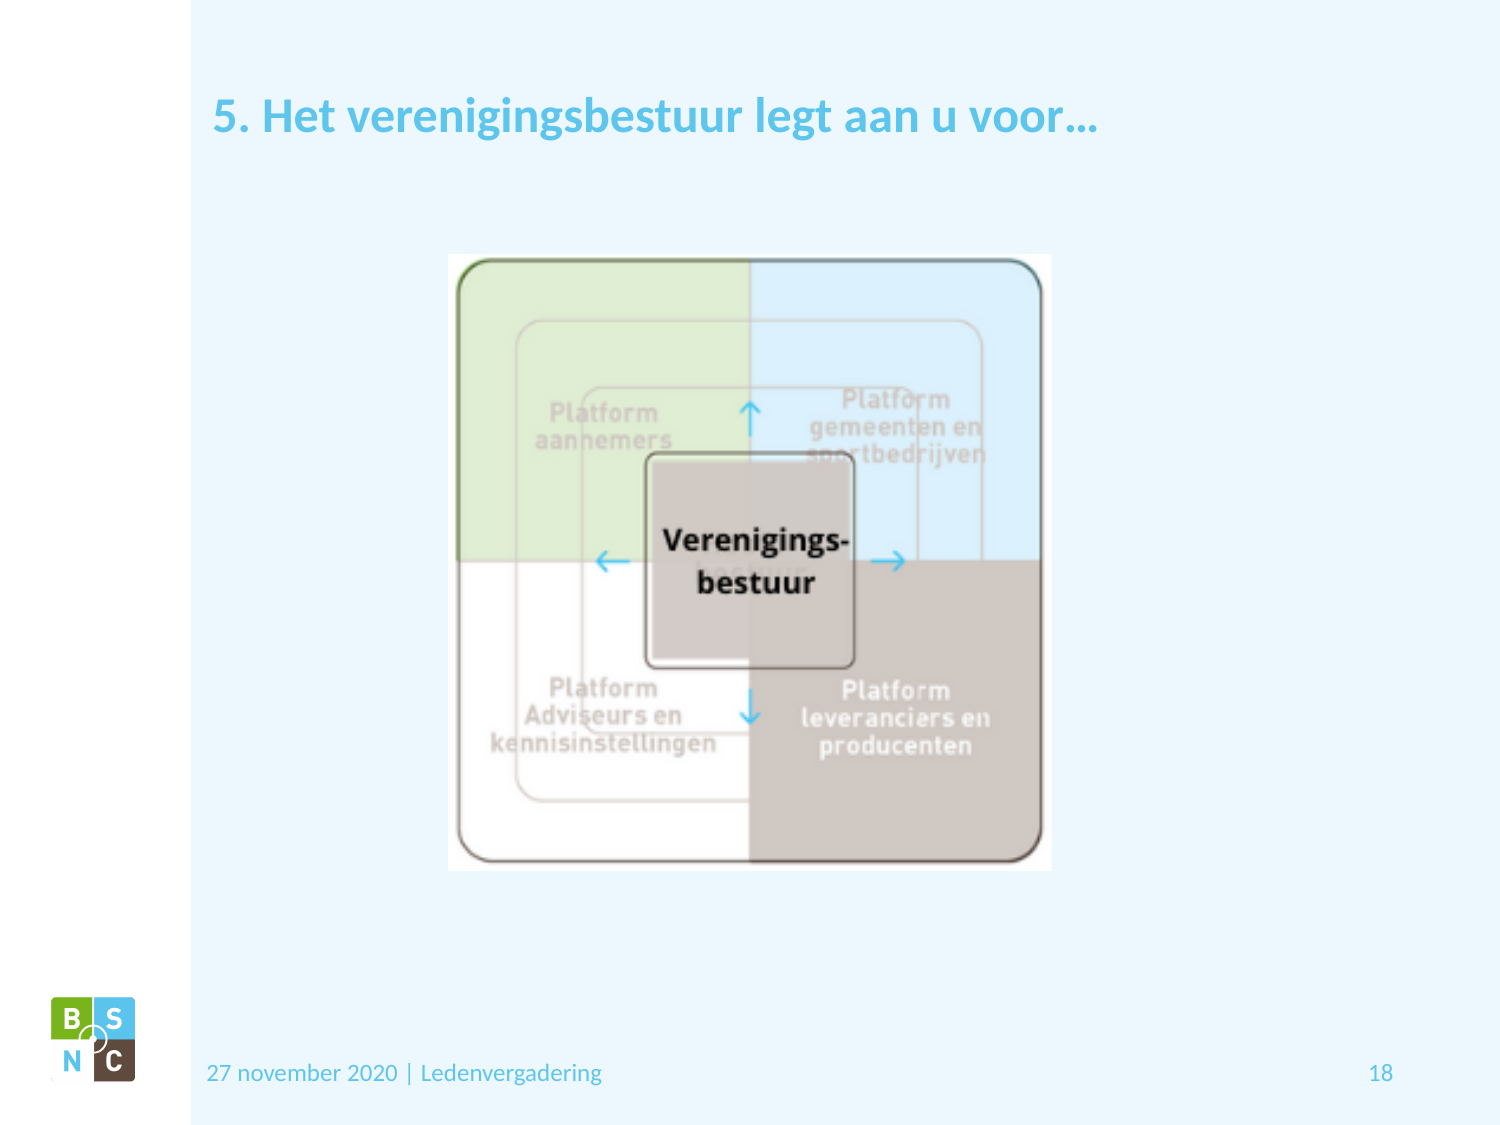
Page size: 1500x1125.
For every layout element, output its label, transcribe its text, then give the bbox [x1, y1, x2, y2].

text_box 27 november 2020 | Ledenvergadering [248, 1051, 604, 1087]
picture [24, 975, 157, 1091]
title 5. Het verenigingsbestuur legt aan u voor… [212, 82, 1394, 142]
slide_number 18 [1305, 1051, 1394, 1087]
picture [191, 0, 1500, 1125]
